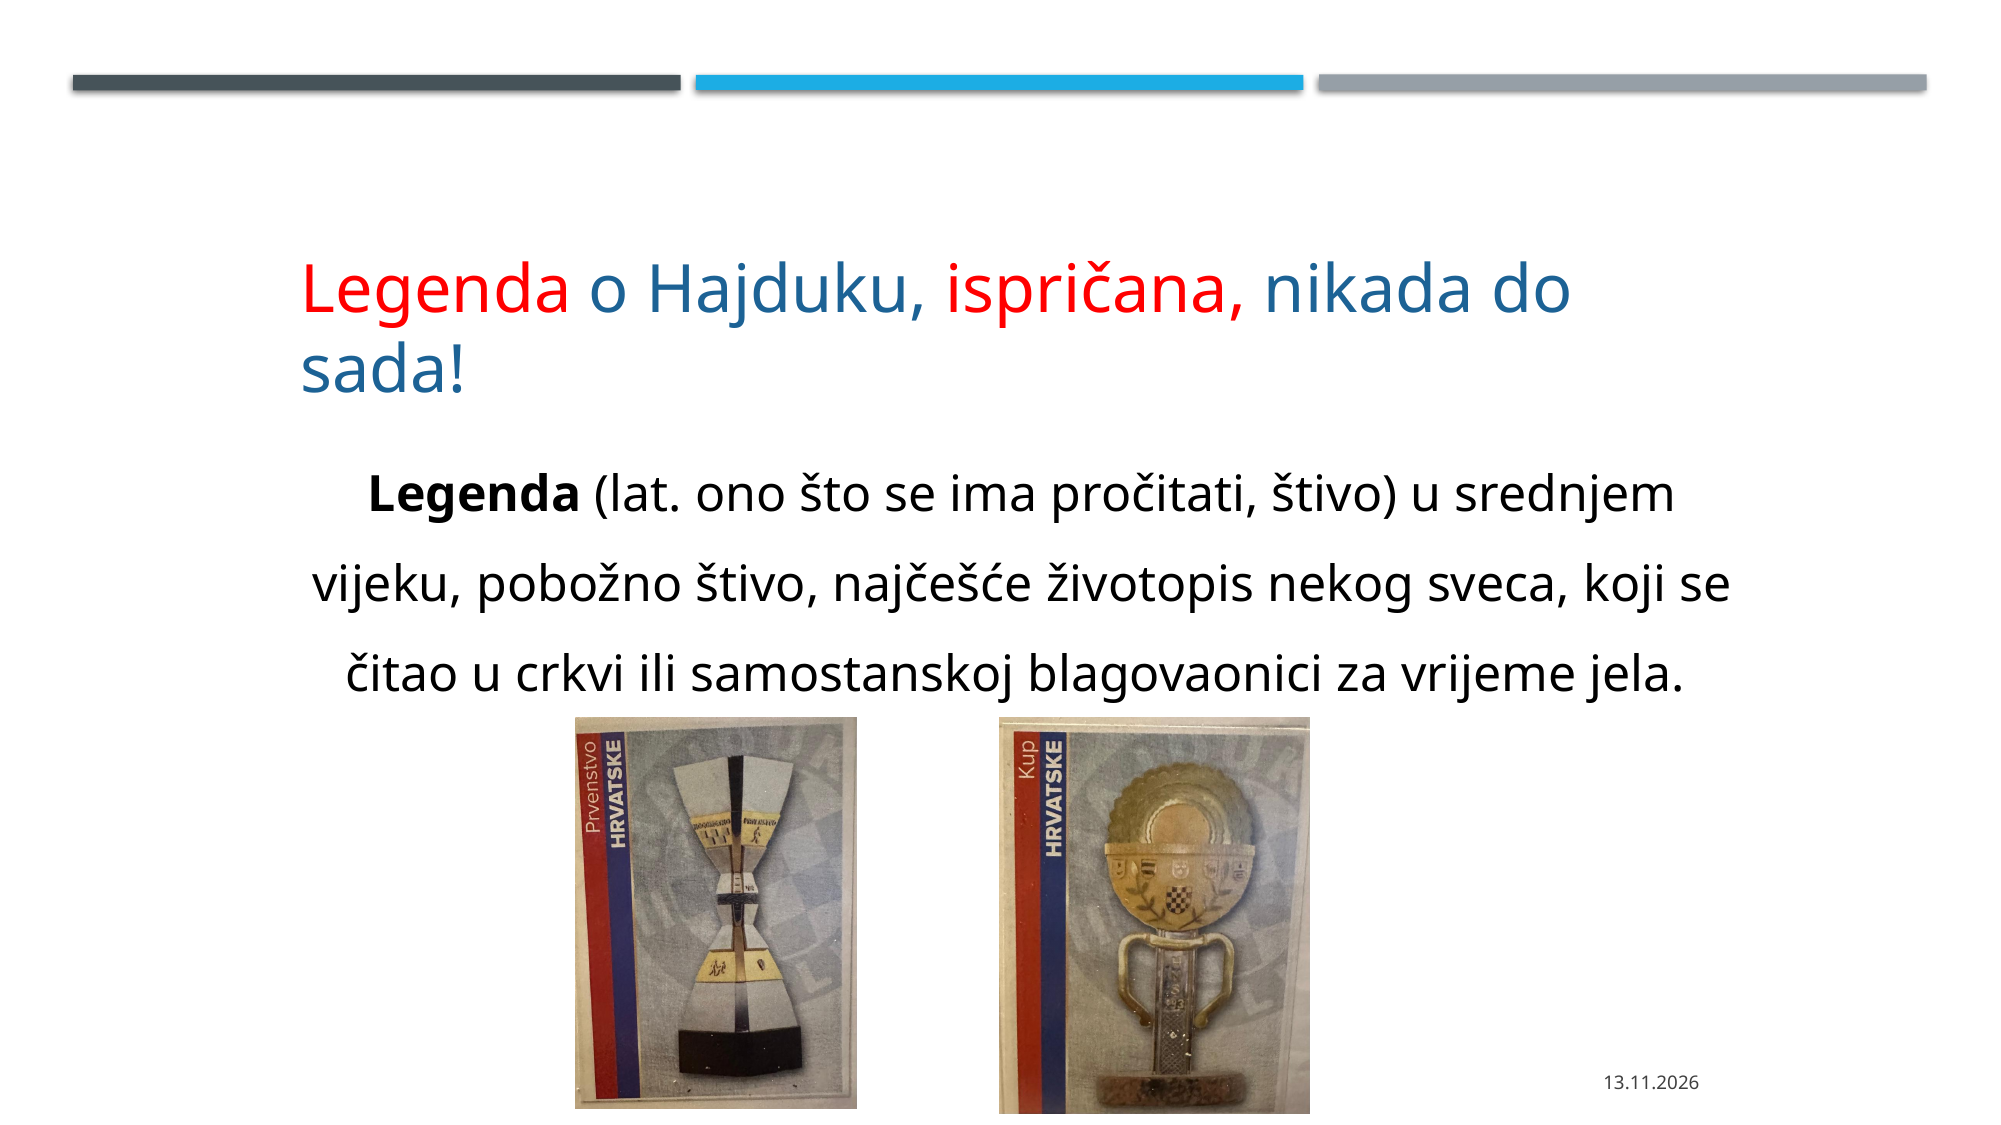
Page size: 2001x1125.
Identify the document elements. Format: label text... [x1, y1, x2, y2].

text_box Legenda (lat. ono što se ima pročitati, štivo) u srednjem vijeku, pobožno štivo, najčešće životopis nekog sveca, koji se čitao u crkvi ili samostanskoj blagovaonici za vrijeme jela. [285, 424, 1759, 709]
picture [574, 716, 857, 1110]
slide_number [1314, 1053, 1715, 1114]
picture [999, 716, 1310, 1115]
text_box Legenda o Hajduku, ispričana, nikada do sada! [285, 237, 1737, 413]
